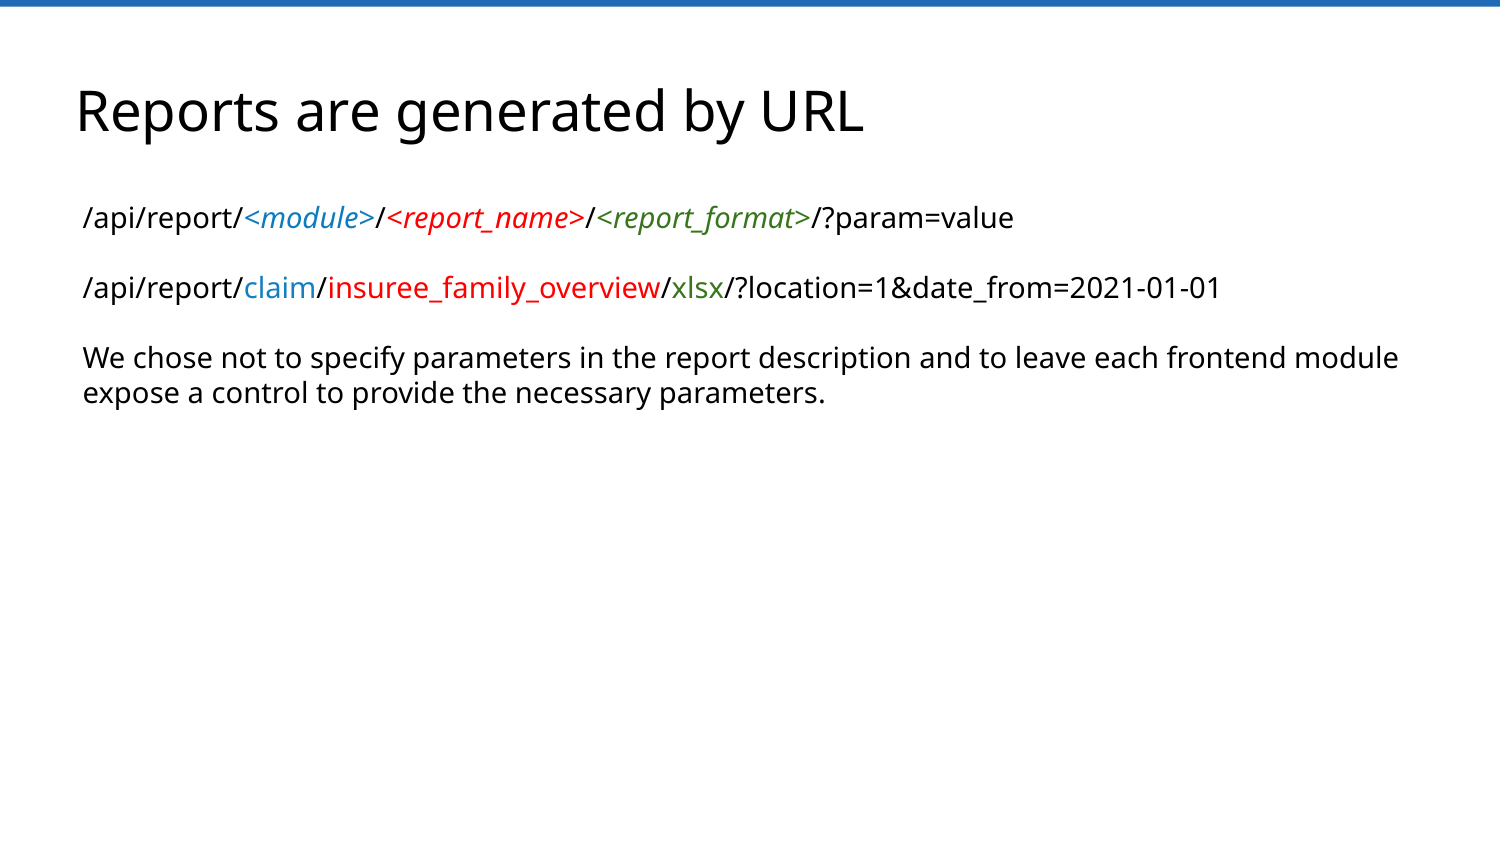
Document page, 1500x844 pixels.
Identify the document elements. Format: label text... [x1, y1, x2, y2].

text_box /api/report/<module>/<report_name>/<report_format>/?param=value /api/report/claim/insuree_family_overview/xlsx/?location=1&date_from=2021-01-01 We chose not to specify parameters in the report description and to leave each frontend module expose a control to provide the necessary parameters. [67, 184, 1446, 424]
title Reports are generated by URL [60, 60, 1458, 165]
